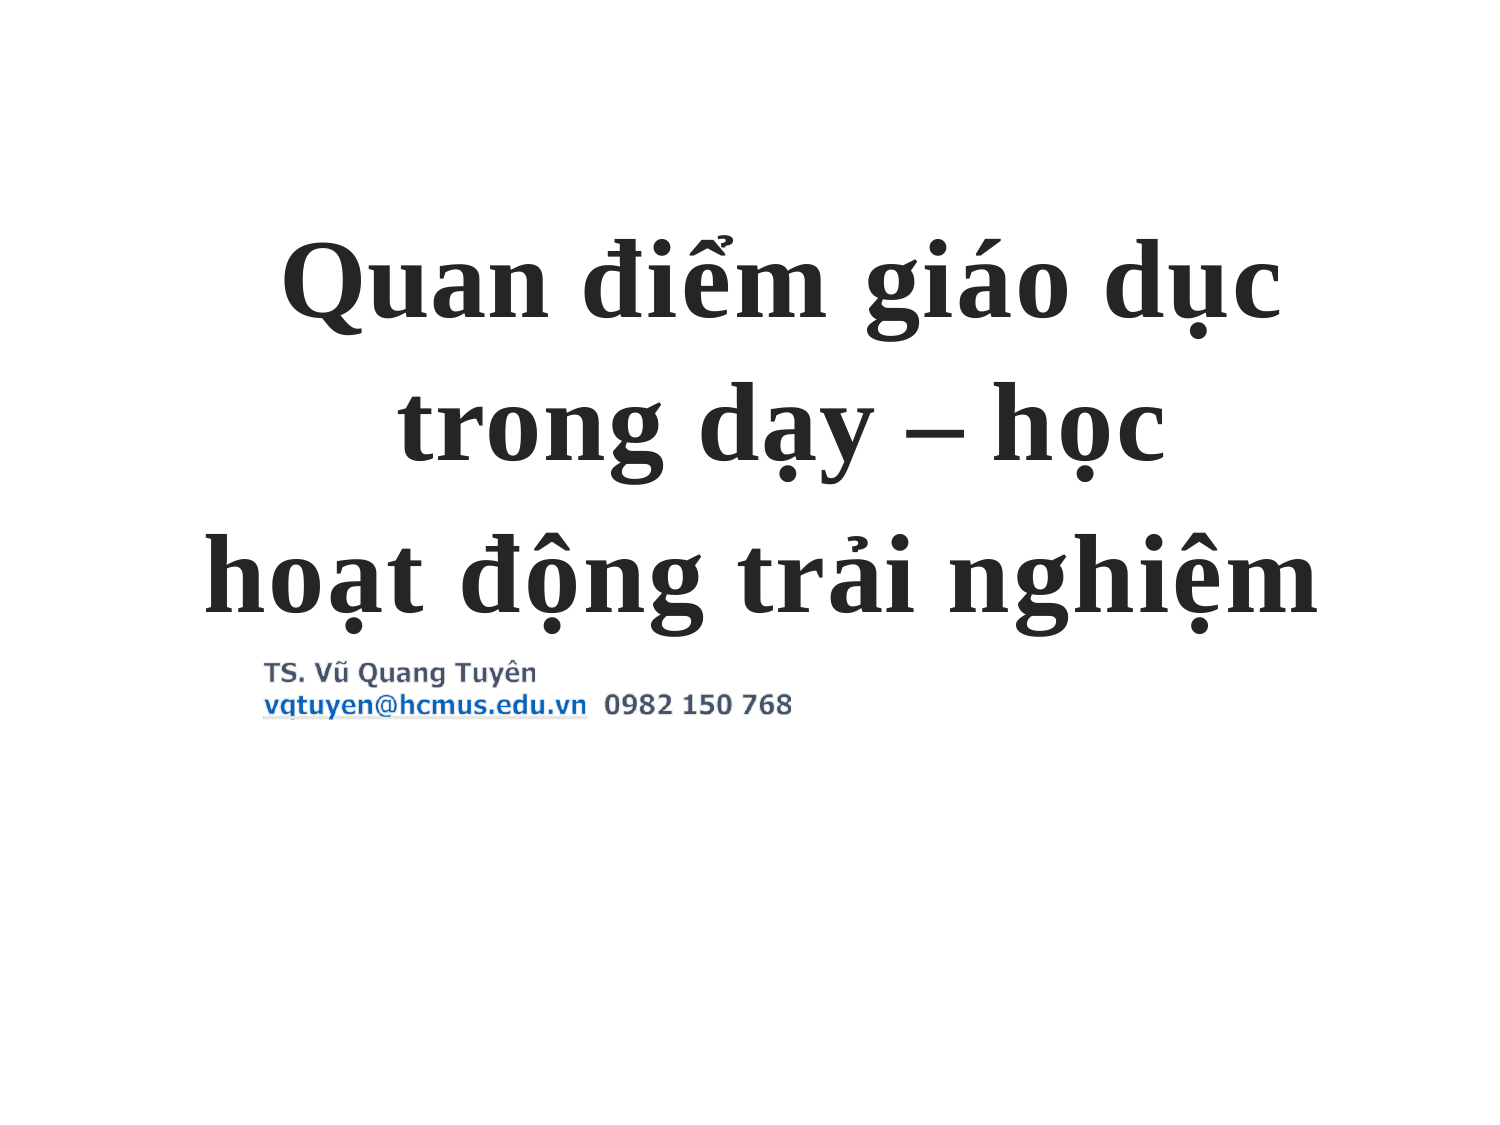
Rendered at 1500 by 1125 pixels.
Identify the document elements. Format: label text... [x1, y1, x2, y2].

text_box [263, 715, 296, 720]
text_box [296, 693, 586, 720]
text_box [604, 693, 792, 716]
text_box hoạt động trải nghiệm [201, 497, 1363, 635]
text_box [263, 698, 295, 715]
text_box [263, 659, 536, 688]
text_box Quan điểm giáo dục trong dạy – học [149, 194, 1413, 484]
